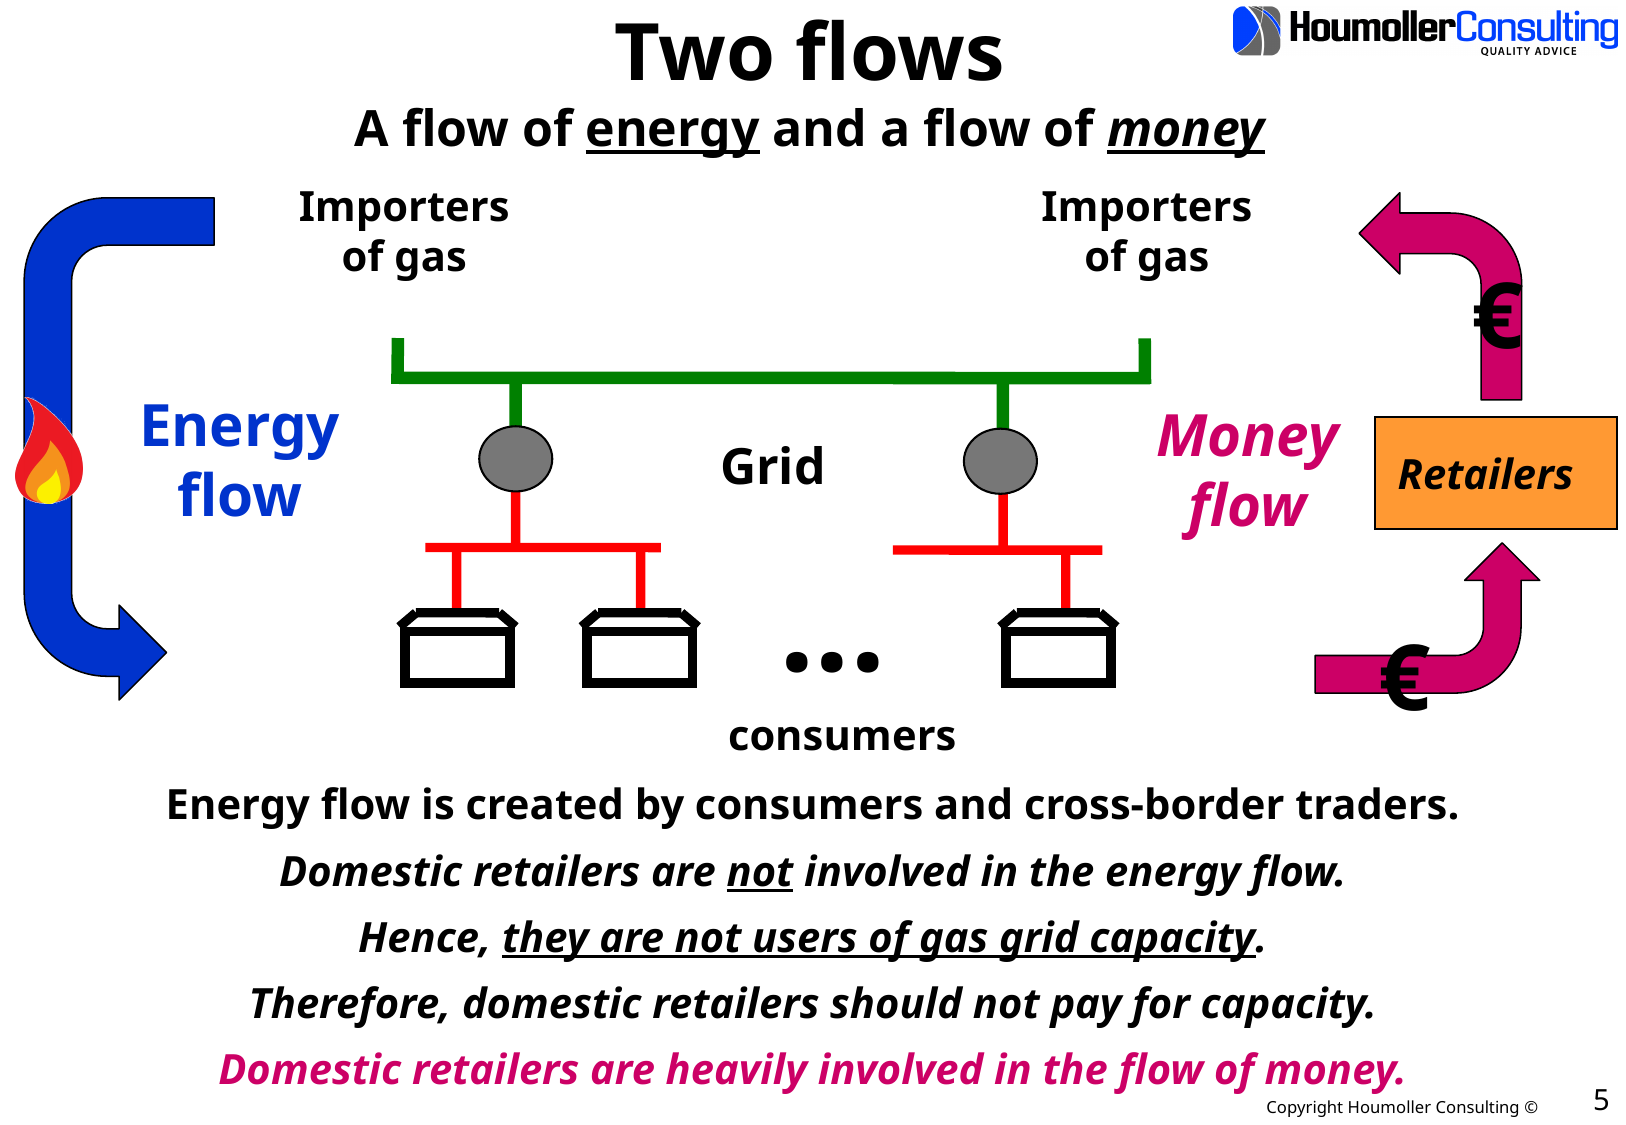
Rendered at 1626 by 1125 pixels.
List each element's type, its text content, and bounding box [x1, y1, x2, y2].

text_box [268, 172, 1283, 289]
text_box Hence, they are not users of gas grid capacity. [343, 903, 1283, 968]
picture [1501, 6, 1618, 56]
slide_number 5 [1286, 1063, 1625, 1125]
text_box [397, 337, 1151, 768]
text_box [1545, 416, 1618, 530]
text_box Therefore, domestic retailers should not pay for capacity. [233, 969, 1393, 1034]
title Two flows A flow of energy and a flow of money [118, 0, 1501, 158]
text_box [14, 197, 371, 701]
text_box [1359, 192, 1546, 401]
text_box Domestic retailers are not involved in the energy flow. [264, 836, 1362, 902]
text_box Energy flow is created by consumers and cross-border traders. [150, 770, 1475, 836]
text_box Domestic retailers are heavily involved in the flow of money. [203, 1035, 1423, 1101]
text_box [1124, 390, 1541, 739]
